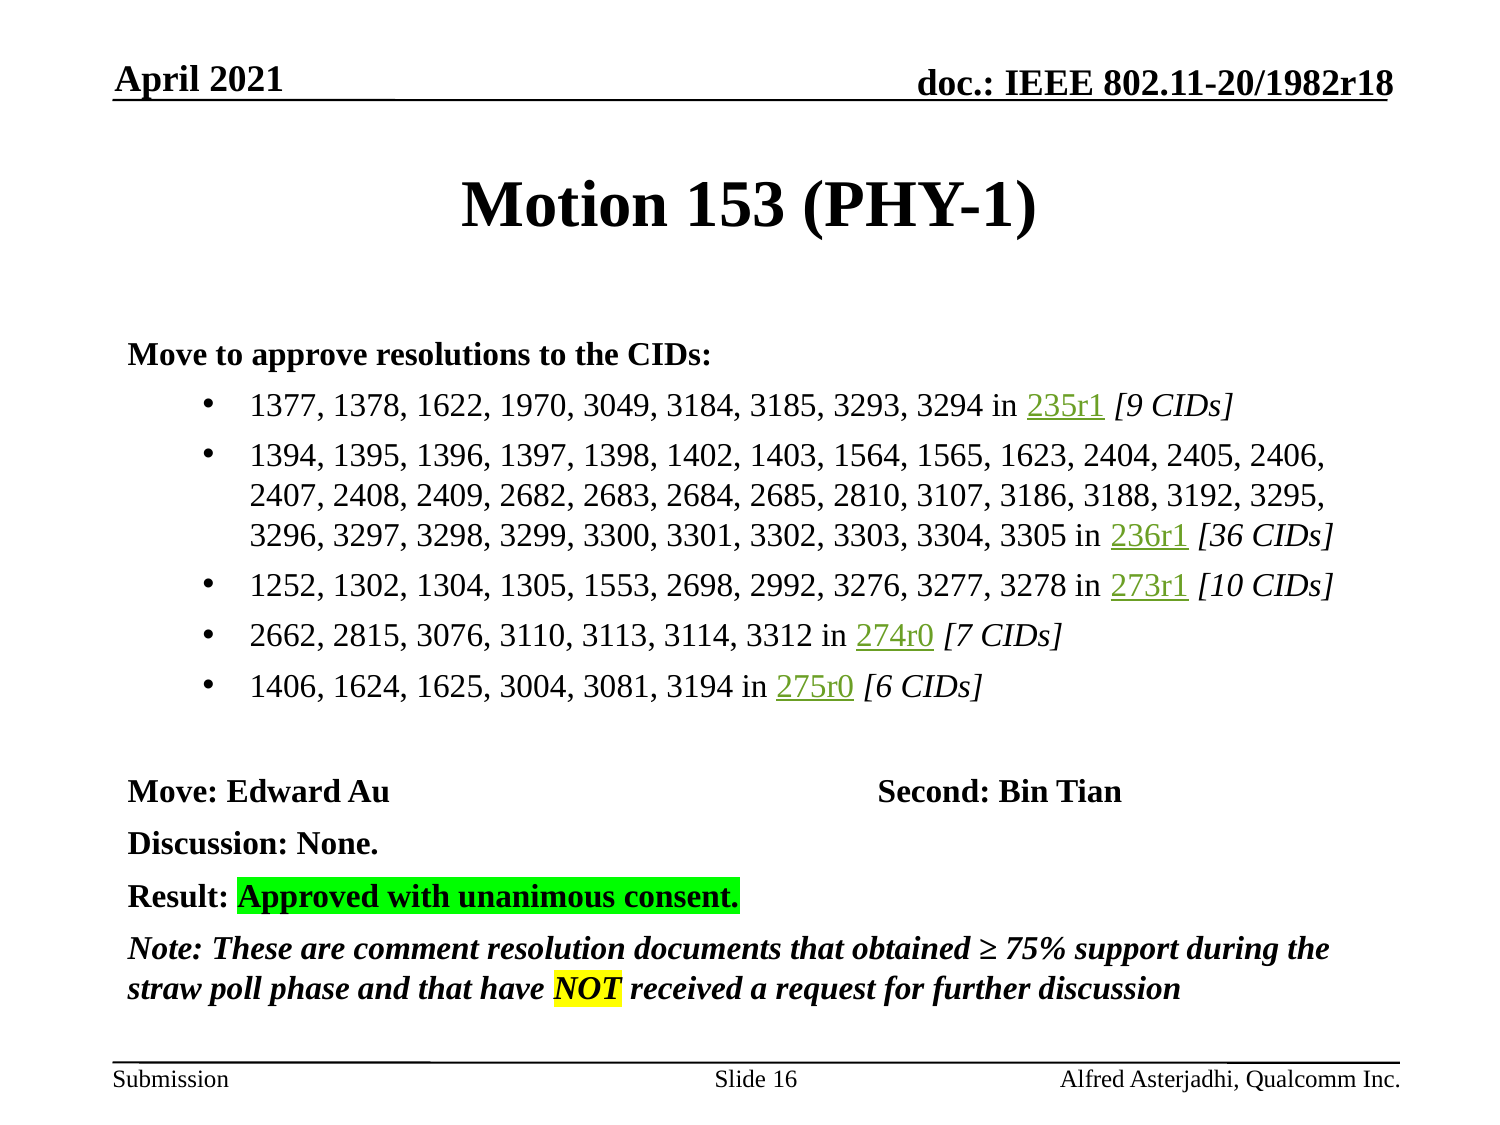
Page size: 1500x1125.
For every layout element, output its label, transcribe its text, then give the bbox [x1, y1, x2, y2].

title Motion 153 (PHY-1) [112, 112, 1388, 288]
list Move to approve resolutions to the CIDs: 1377, 1378, 1622, 1970, 3049, 3184, 3185, 3293, 3294 in 235r1 [9 CIDs] 1394, 1395, 1396, 1397, 1398, 1402, 1403, 1564, 1565, 1623, 2404, 2405, 2406, 2407, 2408, 2409, 2682, 2683, 2684, 2685, 2810, 3107, 3186, 3188, 3192, 3295, 3296, 3297, 3298, 3299, 3300, 3301, 3302, 3303, 3304, 3305 in 236r1 [36 CIDs] 1252, 1302, 1304, 1305, 1553, 2698, 2992, 3276, 3277, 3278 in 273r1 [10 CIDs] 2662, 2815, 3076, 3110, 3113, 3114, 3312 in 274r0 [7 CIDs] 1406, 1624, 1625, 3004, 3081, 3194 in 275r0 [6 CIDs] Move: Edward Au Second: Bin Tian Discussion: None. Result: Approved with unanimous consent. Note: These are comment resolution documents that obtained ≥ 75% support during the straw poll phase and that have NOT received a request for further discussion [112, 324, 1388, 1063]
slide_number Slide 16 [712, 1061, 800, 1123]
footer Alfred Asterjadhi, Qualcomm Inc. [878, 1061, 1402, 1093]
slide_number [114, 54, 423, 100]
